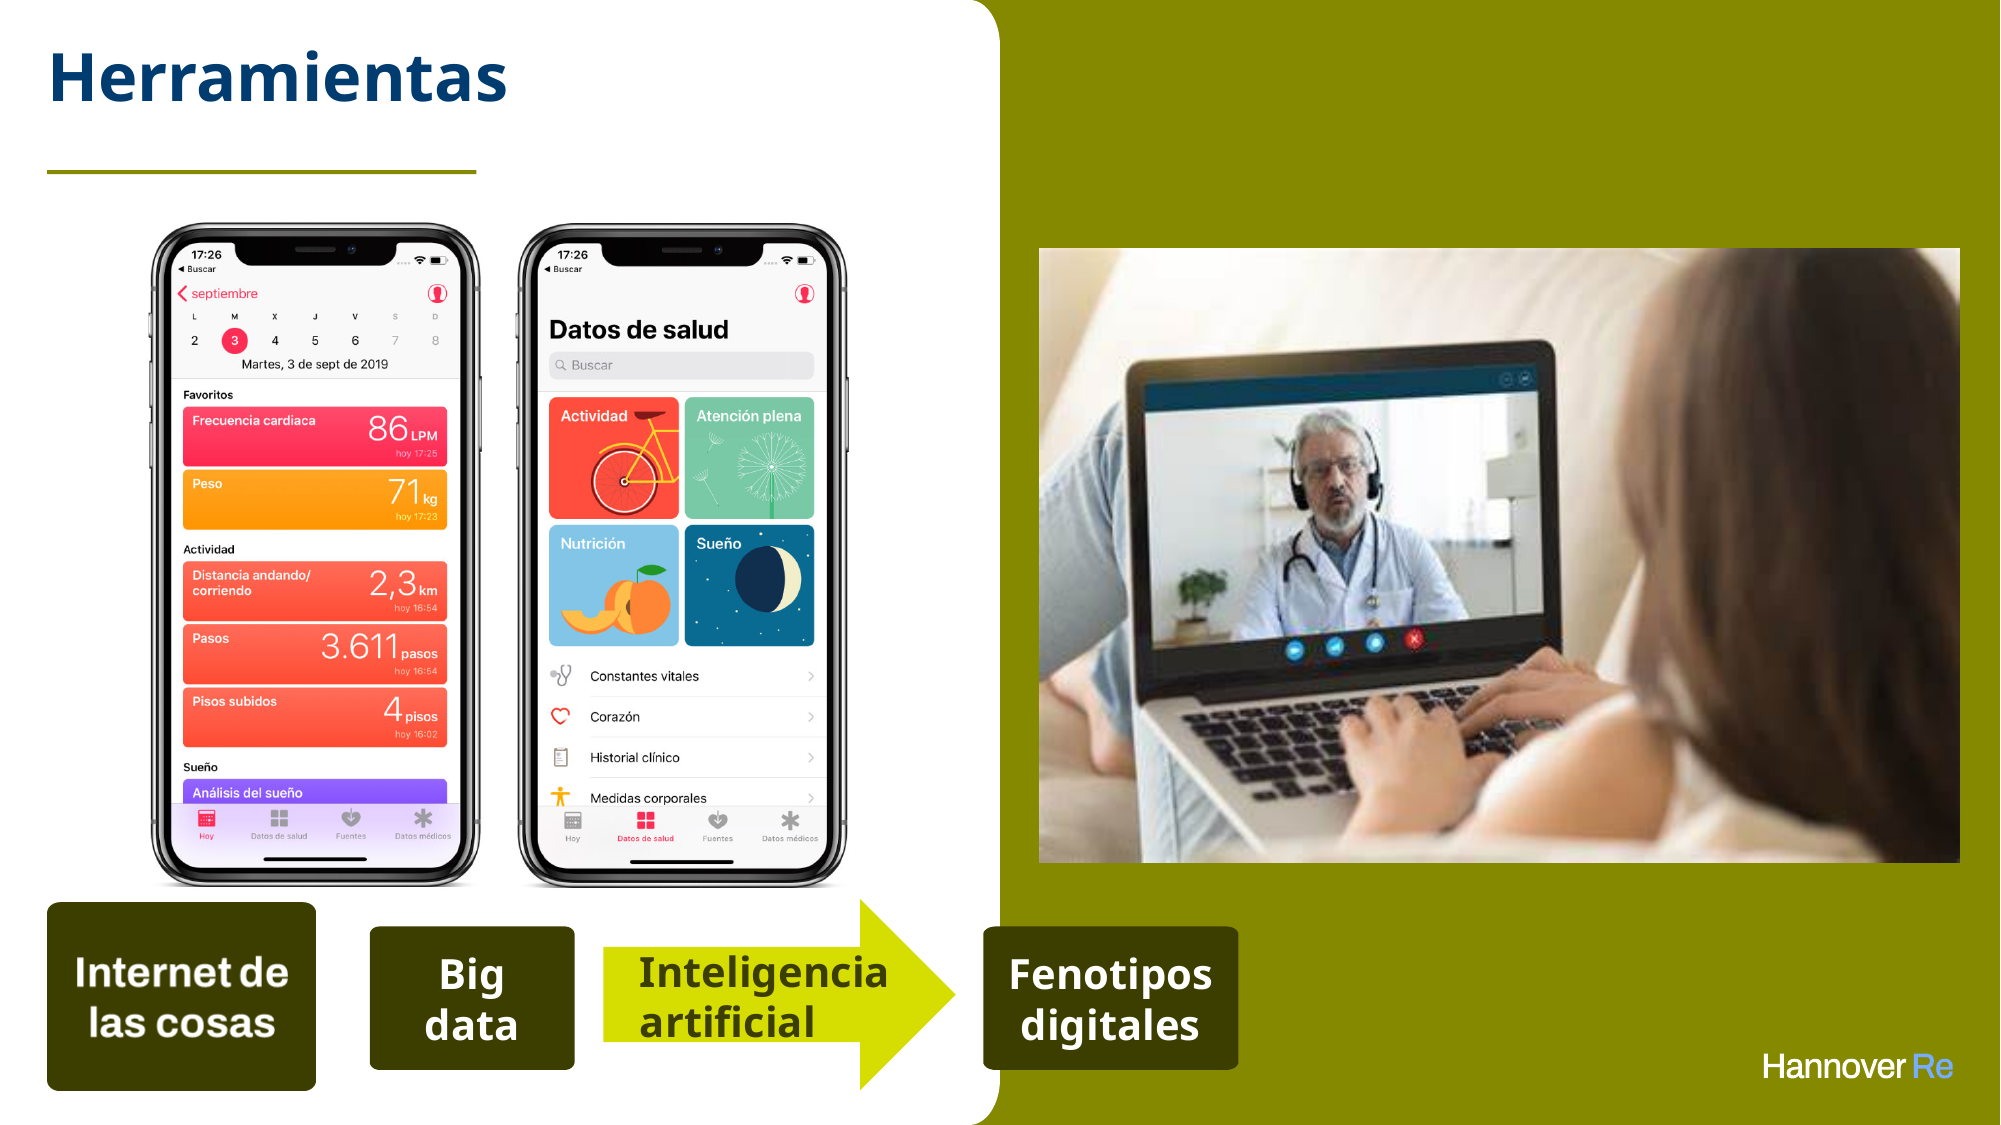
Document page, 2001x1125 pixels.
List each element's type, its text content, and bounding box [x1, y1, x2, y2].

picture [47, 902, 321, 1091]
title Herramientas [47, 34, 883, 136]
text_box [604, 901, 955, 1088]
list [1039, 248, 1960, 863]
text_box Big data [369, 926, 575, 1070]
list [119, 202, 883, 909]
text_box Fenotipos digitales [983, 926, 1239, 1070]
